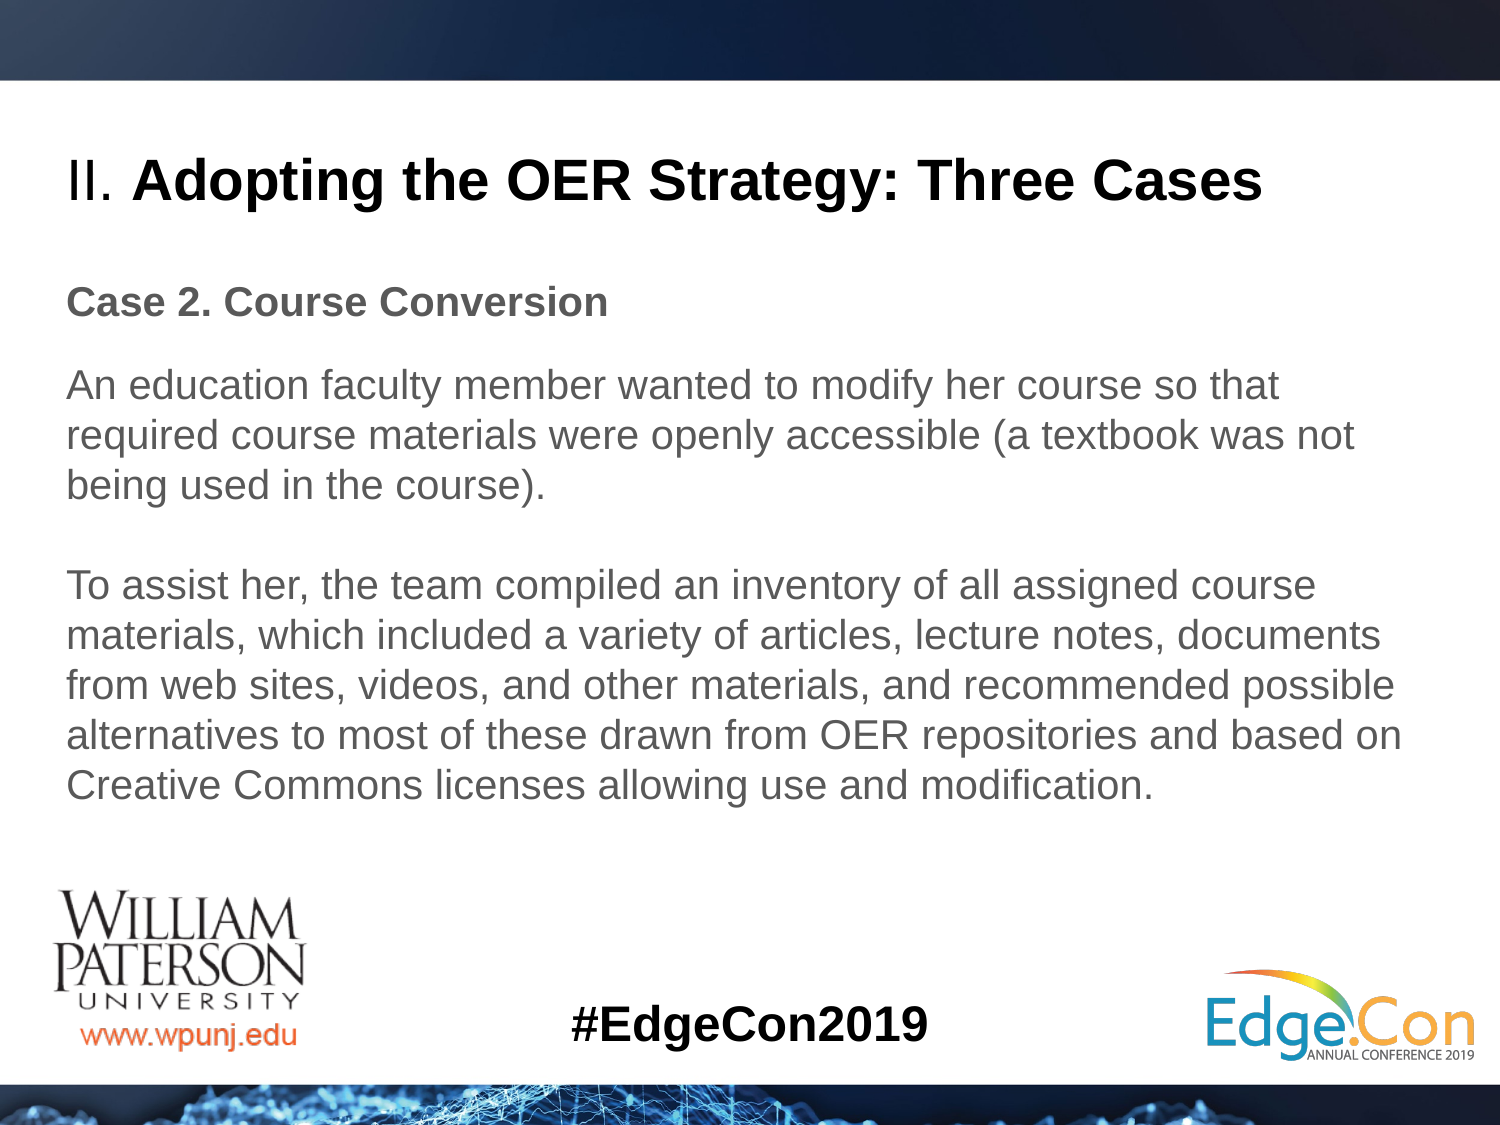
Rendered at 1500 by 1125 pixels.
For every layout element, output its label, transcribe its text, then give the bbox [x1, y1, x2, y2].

picture [0, 0, 1500, 1125]
text_box [520, 970, 1013, 1063]
title II. Adopting the OER Strategy: Three Cases [51, 126, 1449, 220]
list Case 2. Course Conversion An education faculty member wanted to modify her course so that required course materials were openly accessible (a textbook was not being used in the course). To assist her, the team compiled an inventory of all assigned course materials, which included a variety of articles, lecture notes, documents from web sites, videos, and other materials, and recommended possible alternatives to most of these drawn from OER repositories and based on Creative Commons licenses allowing use and modification. [51, 252, 1449, 816]
